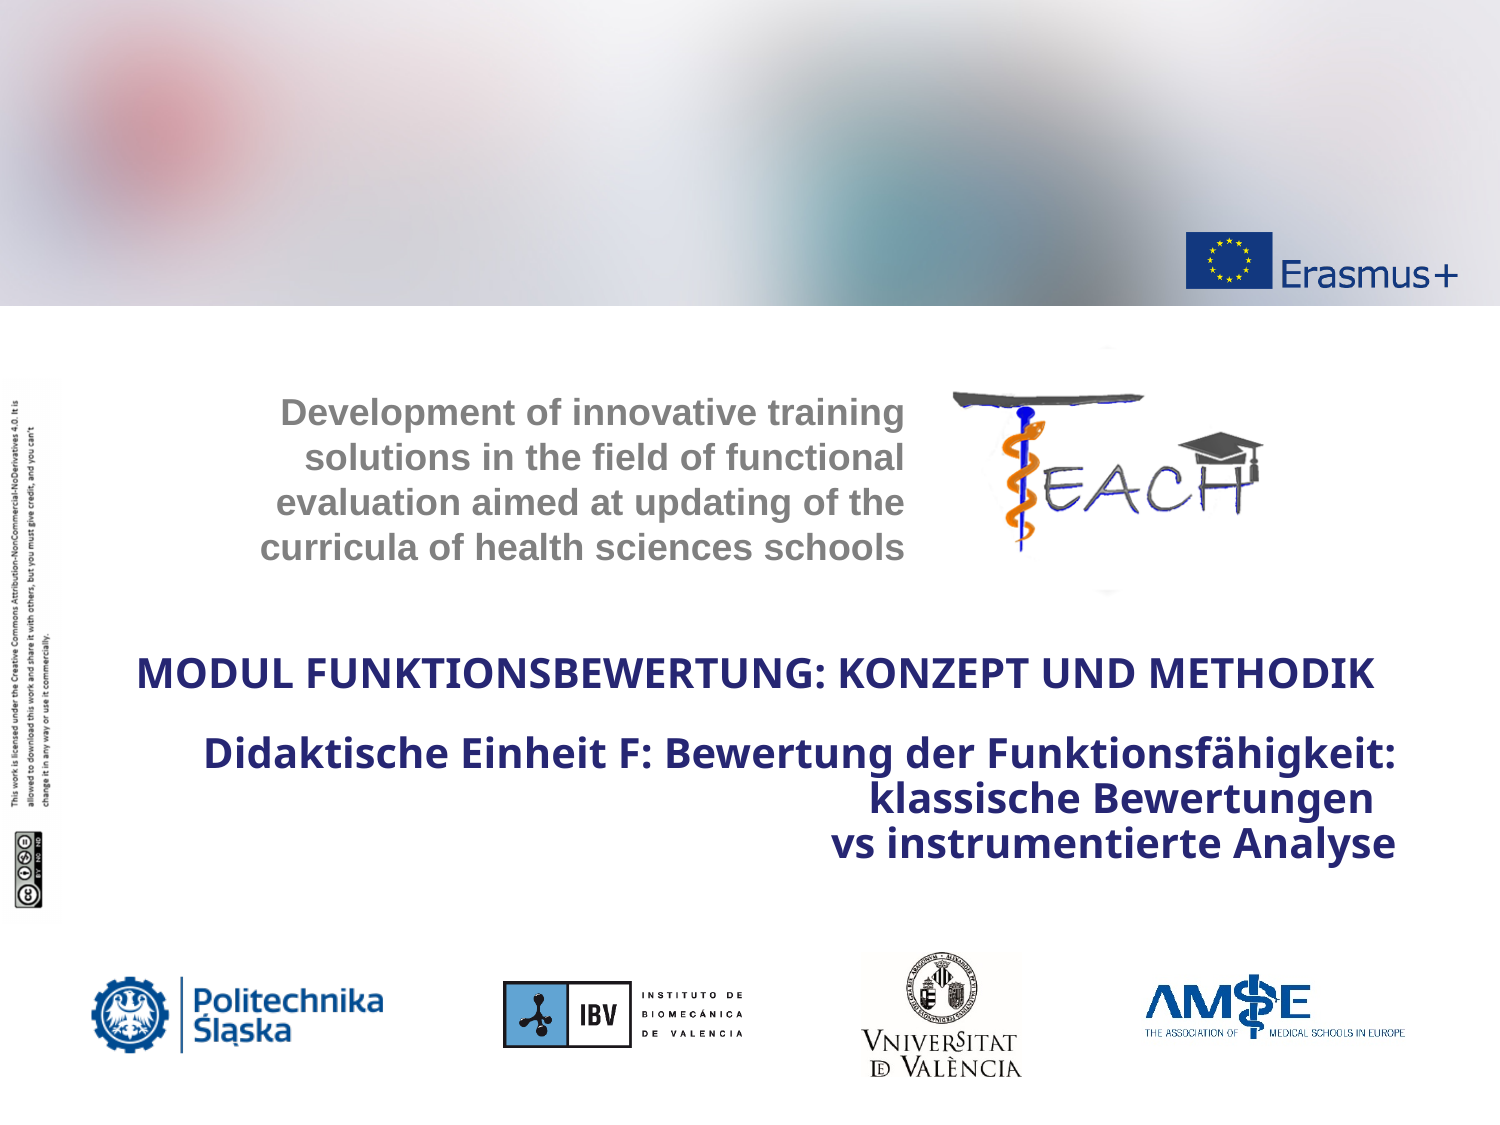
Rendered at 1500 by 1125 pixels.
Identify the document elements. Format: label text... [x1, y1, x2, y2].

picture [503, 981, 742, 1048]
picture [2, 379, 62, 923]
picture [88, 973, 396, 1056]
picture [1141, 962, 1412, 1067]
picture [948, 344, 1266, 598]
picture [861, 952, 1022, 1077]
text_box MODUL FUNKTIONSBEWERTUNG: KONZEPT UND METHODIK Didaktische Einheit F: Bewertung der Funktionsfähigkeit: klassische Bewertungen vs instrumentierte Analyse [112, 645, 1412, 882]
picture [0, 0, 1500, 306]
